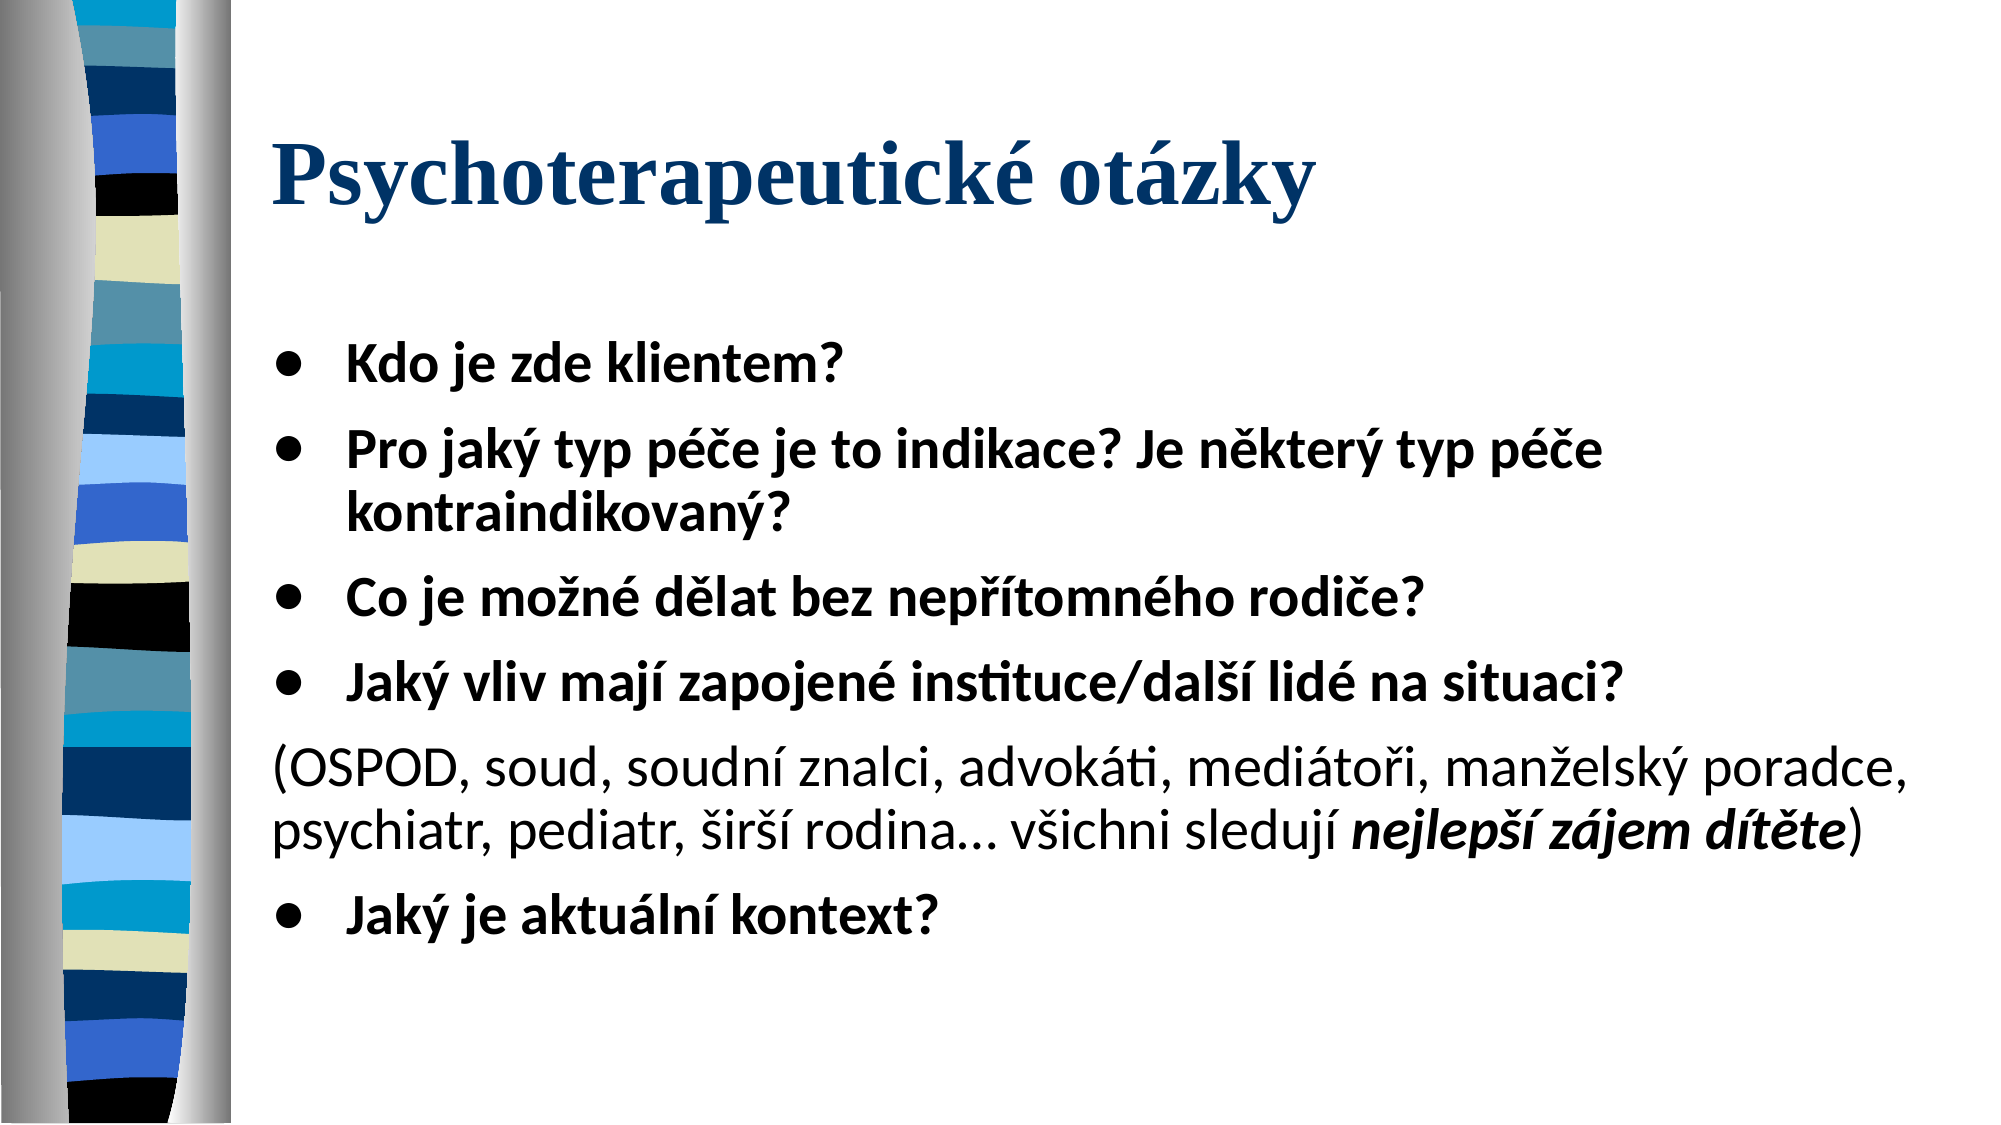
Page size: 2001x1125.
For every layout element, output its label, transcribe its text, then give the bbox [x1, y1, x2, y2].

title Psychoterapeutické otázky [256, 75, 1955, 262]
list Kdo je zde klientem? Pro jaký typ péče je to indikace? Je některý typ péče kontraindikovaný? Co je možné dělat bez nepřítomného rodiče? Jaký vliv mají zapojené instituce/další lidé na situaci? (OSPOD, soud, soudní znalci, advokáti, mediátoři, manželský poradce, psychiatr, pediatr, širší rodina… všichni sledují nejlepší zájem dítěte) Jaký je aktuální kontext? [256, 324, 1955, 999]
